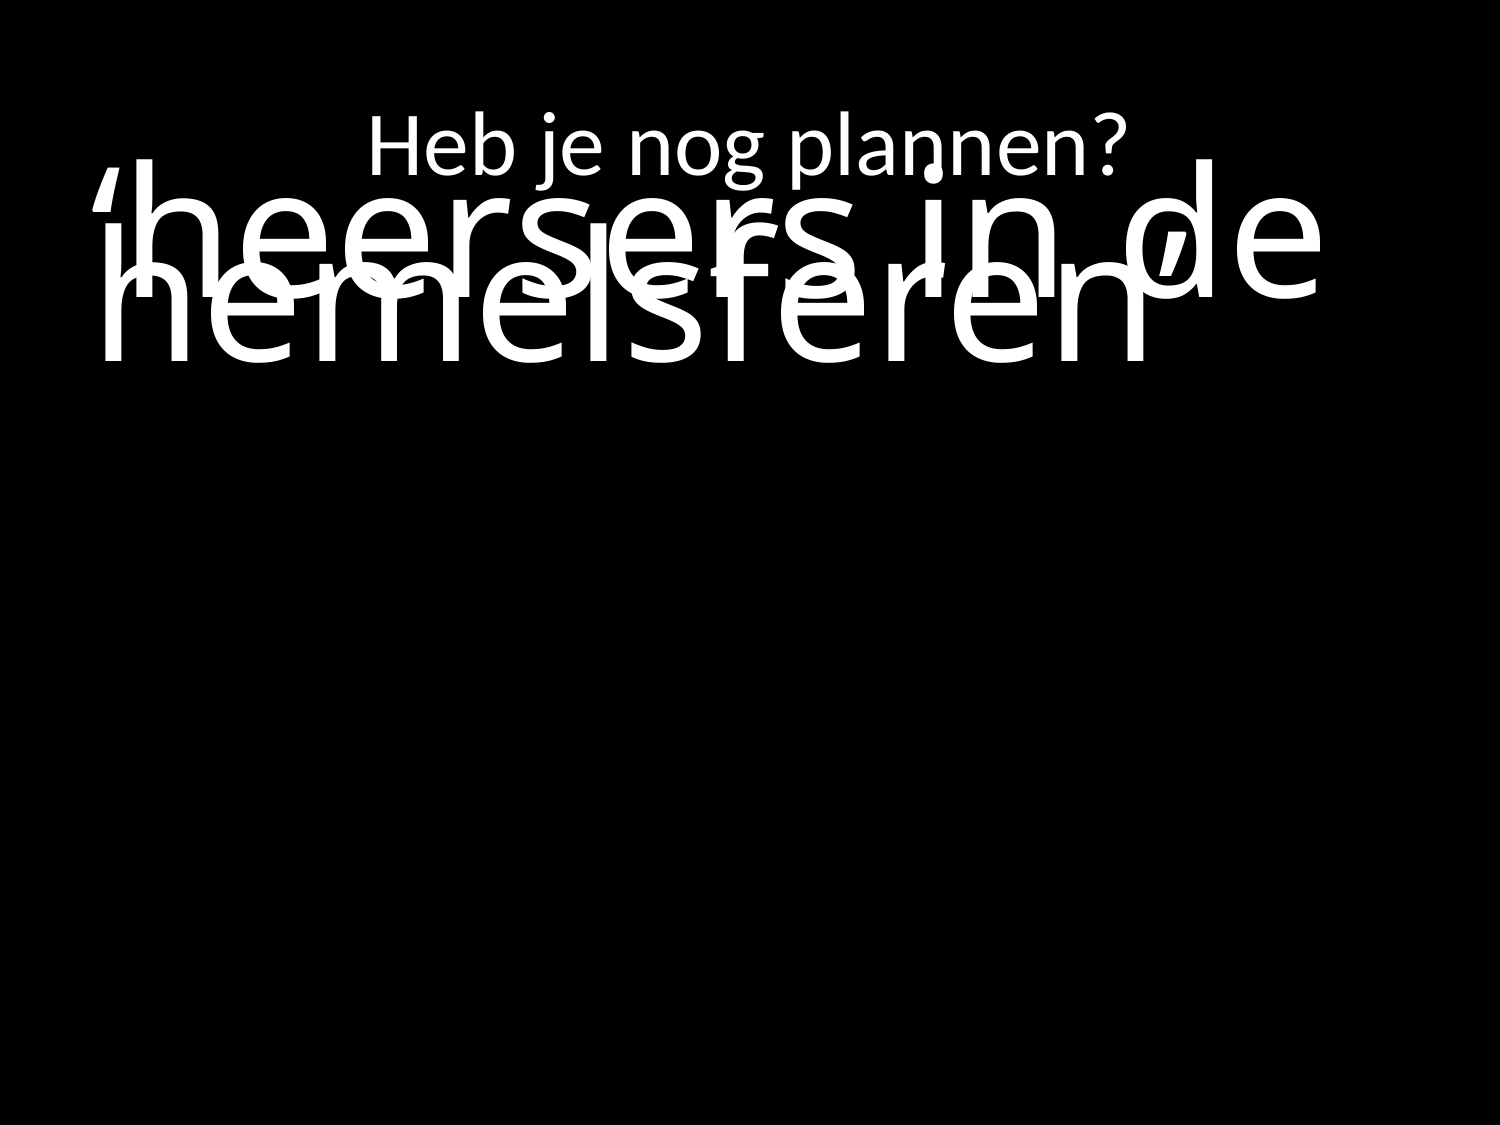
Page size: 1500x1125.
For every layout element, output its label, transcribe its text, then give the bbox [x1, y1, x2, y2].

title Heb je nog plannen? [75, 45, 1425, 233]
list ‘heersers in de hemelsferen’ [75, 262, 1425, 1005]
